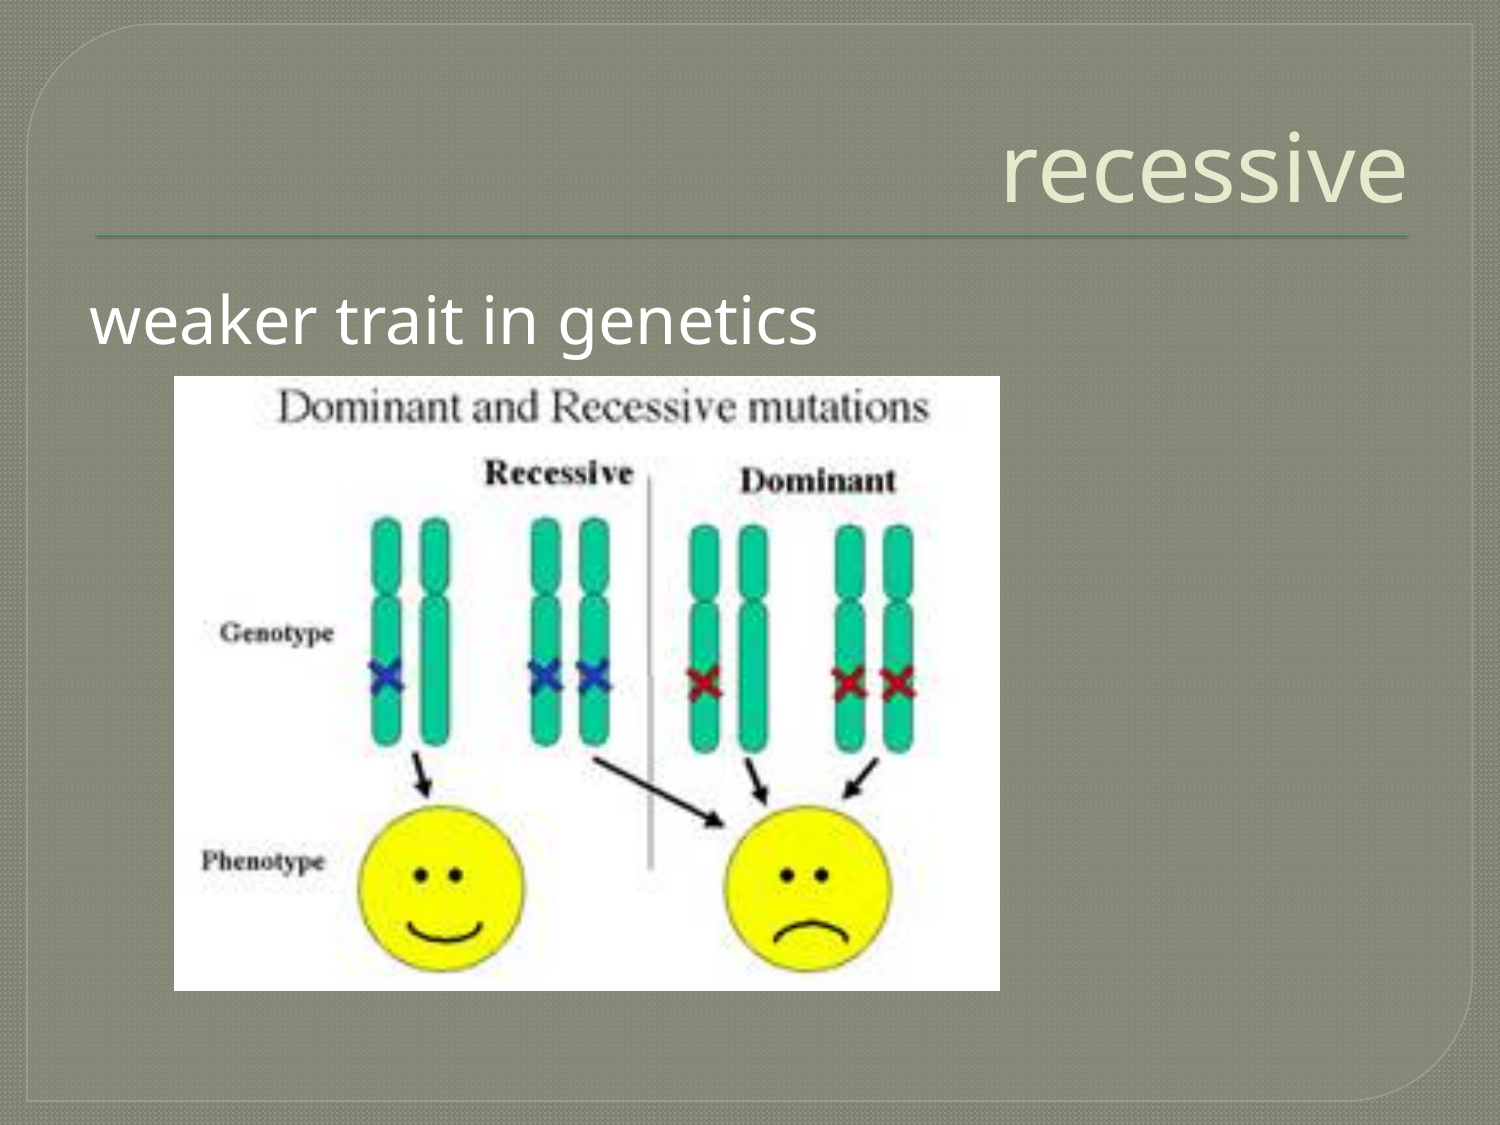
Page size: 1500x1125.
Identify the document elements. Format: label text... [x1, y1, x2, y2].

list weaker trait in genetics [75, 270, 1425, 1013]
title recessive [75, 41, 1425, 230]
picture [174, 376, 1001, 991]
